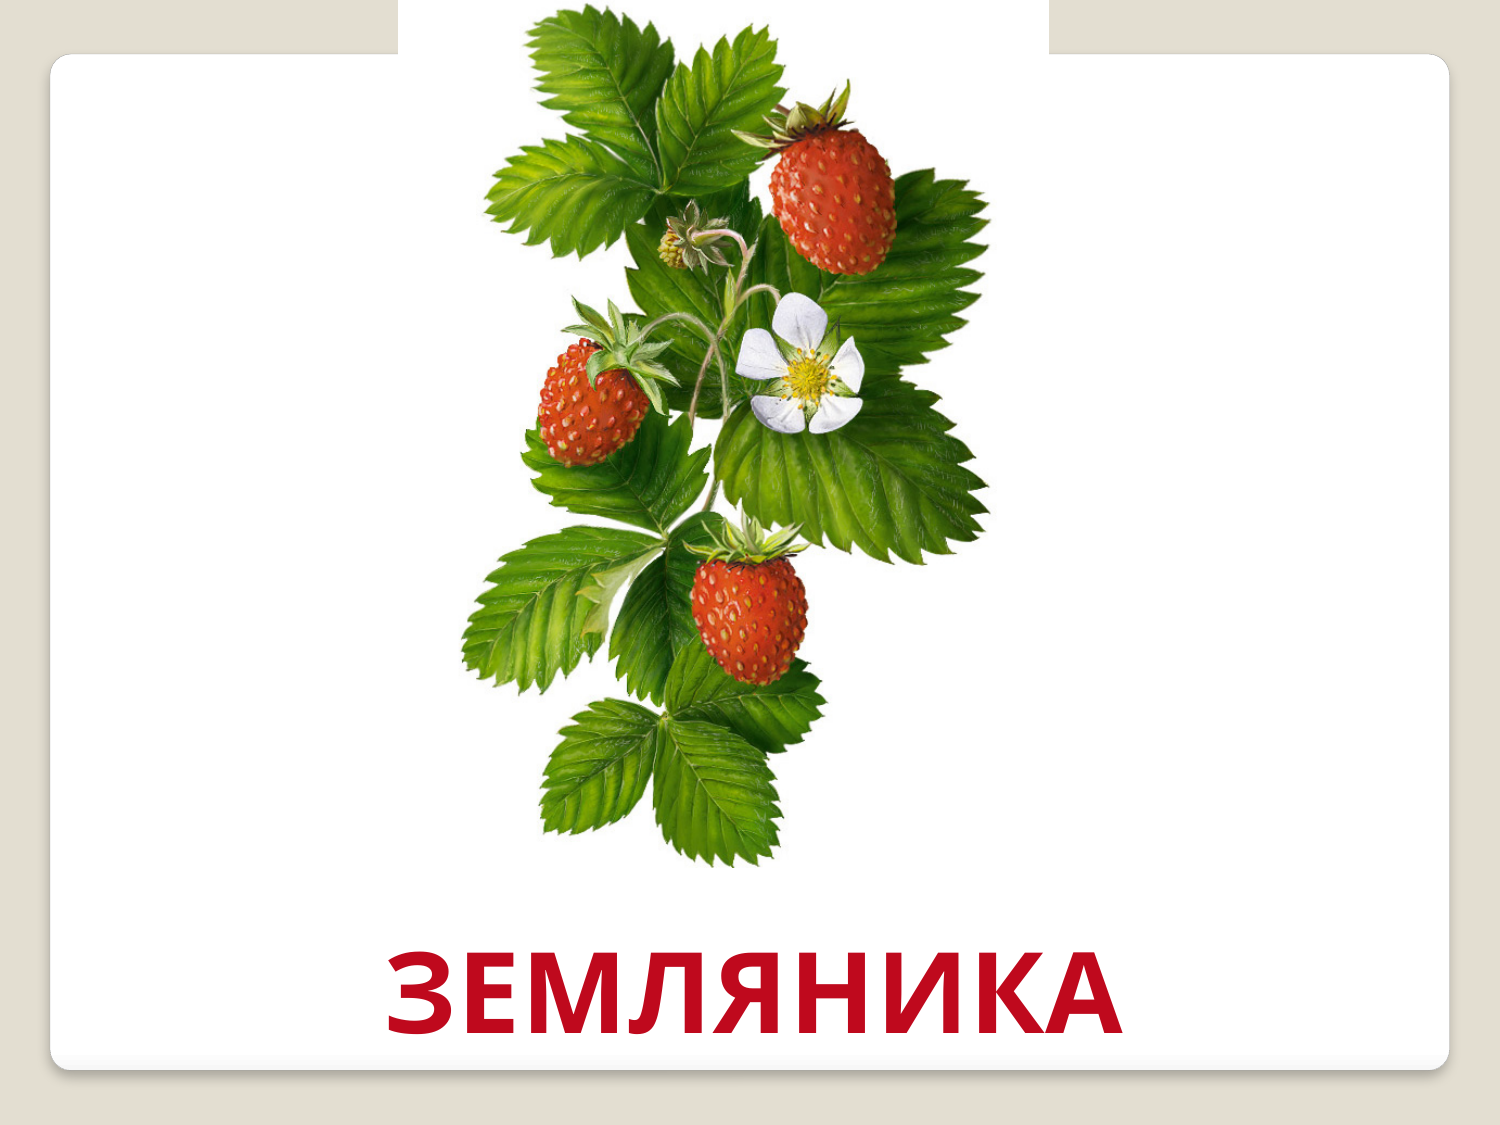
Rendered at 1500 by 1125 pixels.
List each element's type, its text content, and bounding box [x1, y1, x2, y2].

picture [398, 0, 1050, 868]
text_box ЗЕМЛЯНИКА [368, 913, 1140, 1064]
